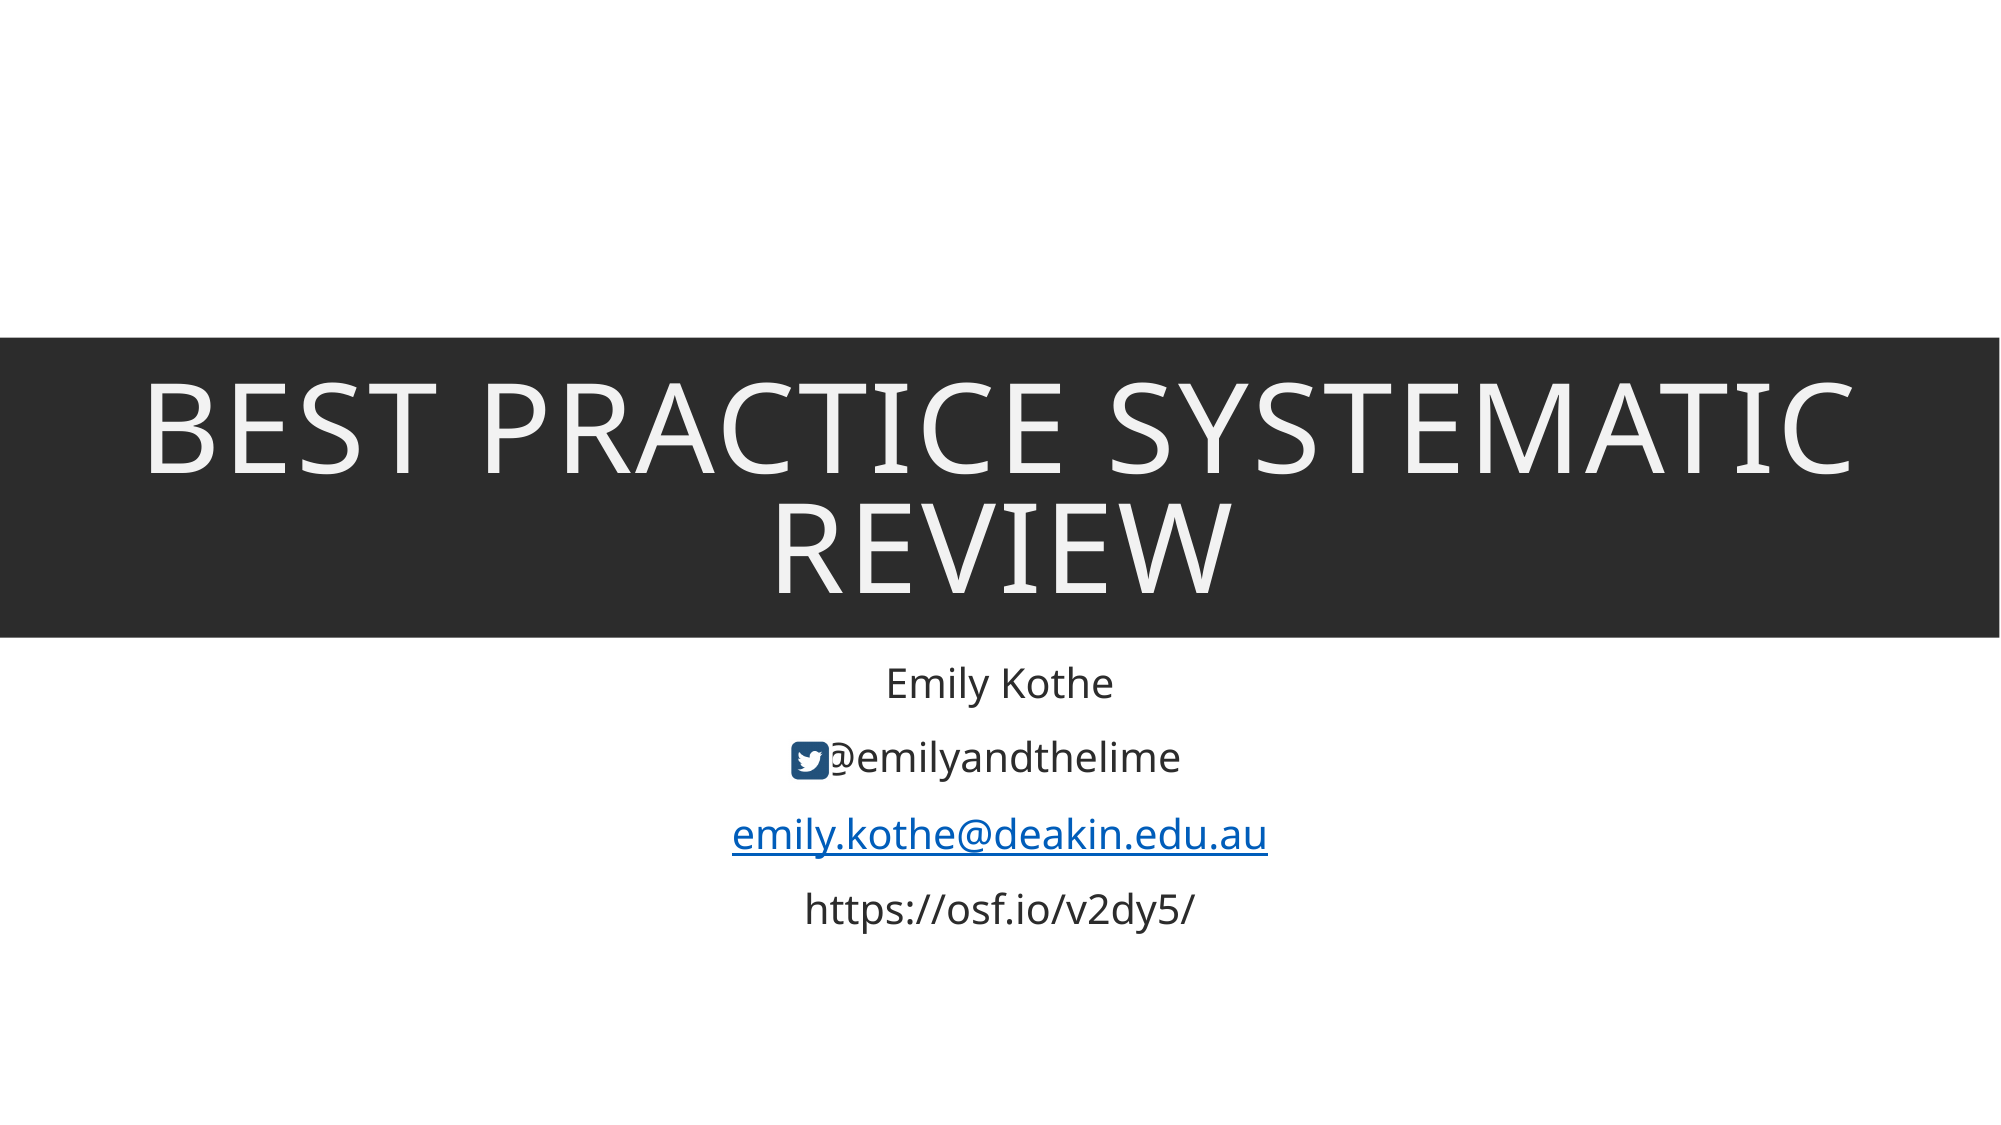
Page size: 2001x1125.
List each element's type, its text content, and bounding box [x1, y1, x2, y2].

title Best Practice Systematic Review [60, 355, 1942, 641]
subtitle Emily Kothe @emilyandthelime emily.kothe@deakin.edu.au https://osf.io/v2dy5/ [249, 655, 1750, 943]
picture [788, 739, 833, 783]
